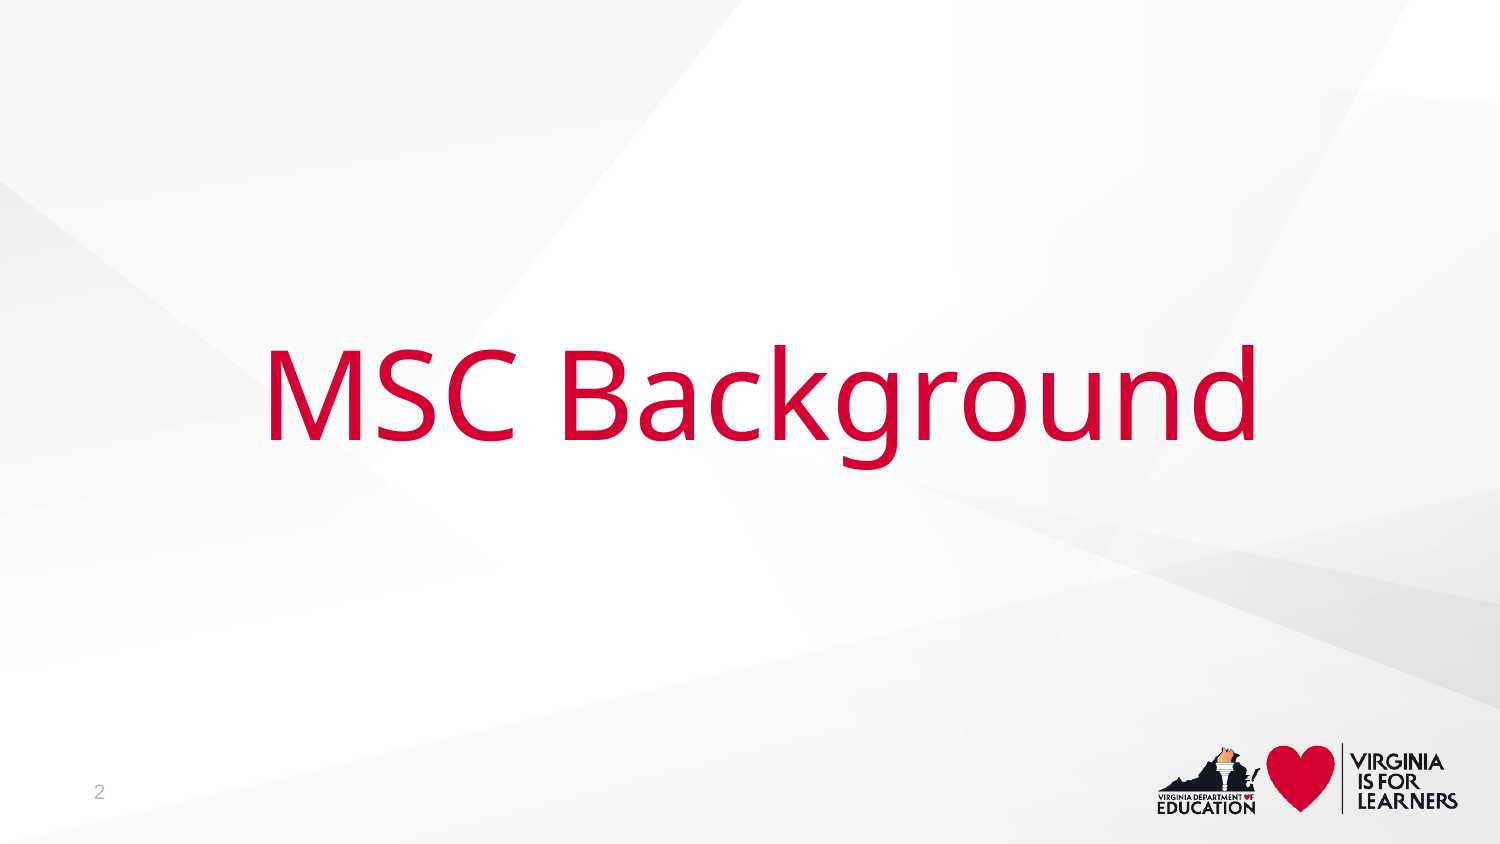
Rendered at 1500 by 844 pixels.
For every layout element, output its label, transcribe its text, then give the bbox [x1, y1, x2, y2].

picture [0, 0, 1500, 844]
title MSC Background [63, 299, 1462, 473]
slide_number 2 [78, 759, 169, 824]
